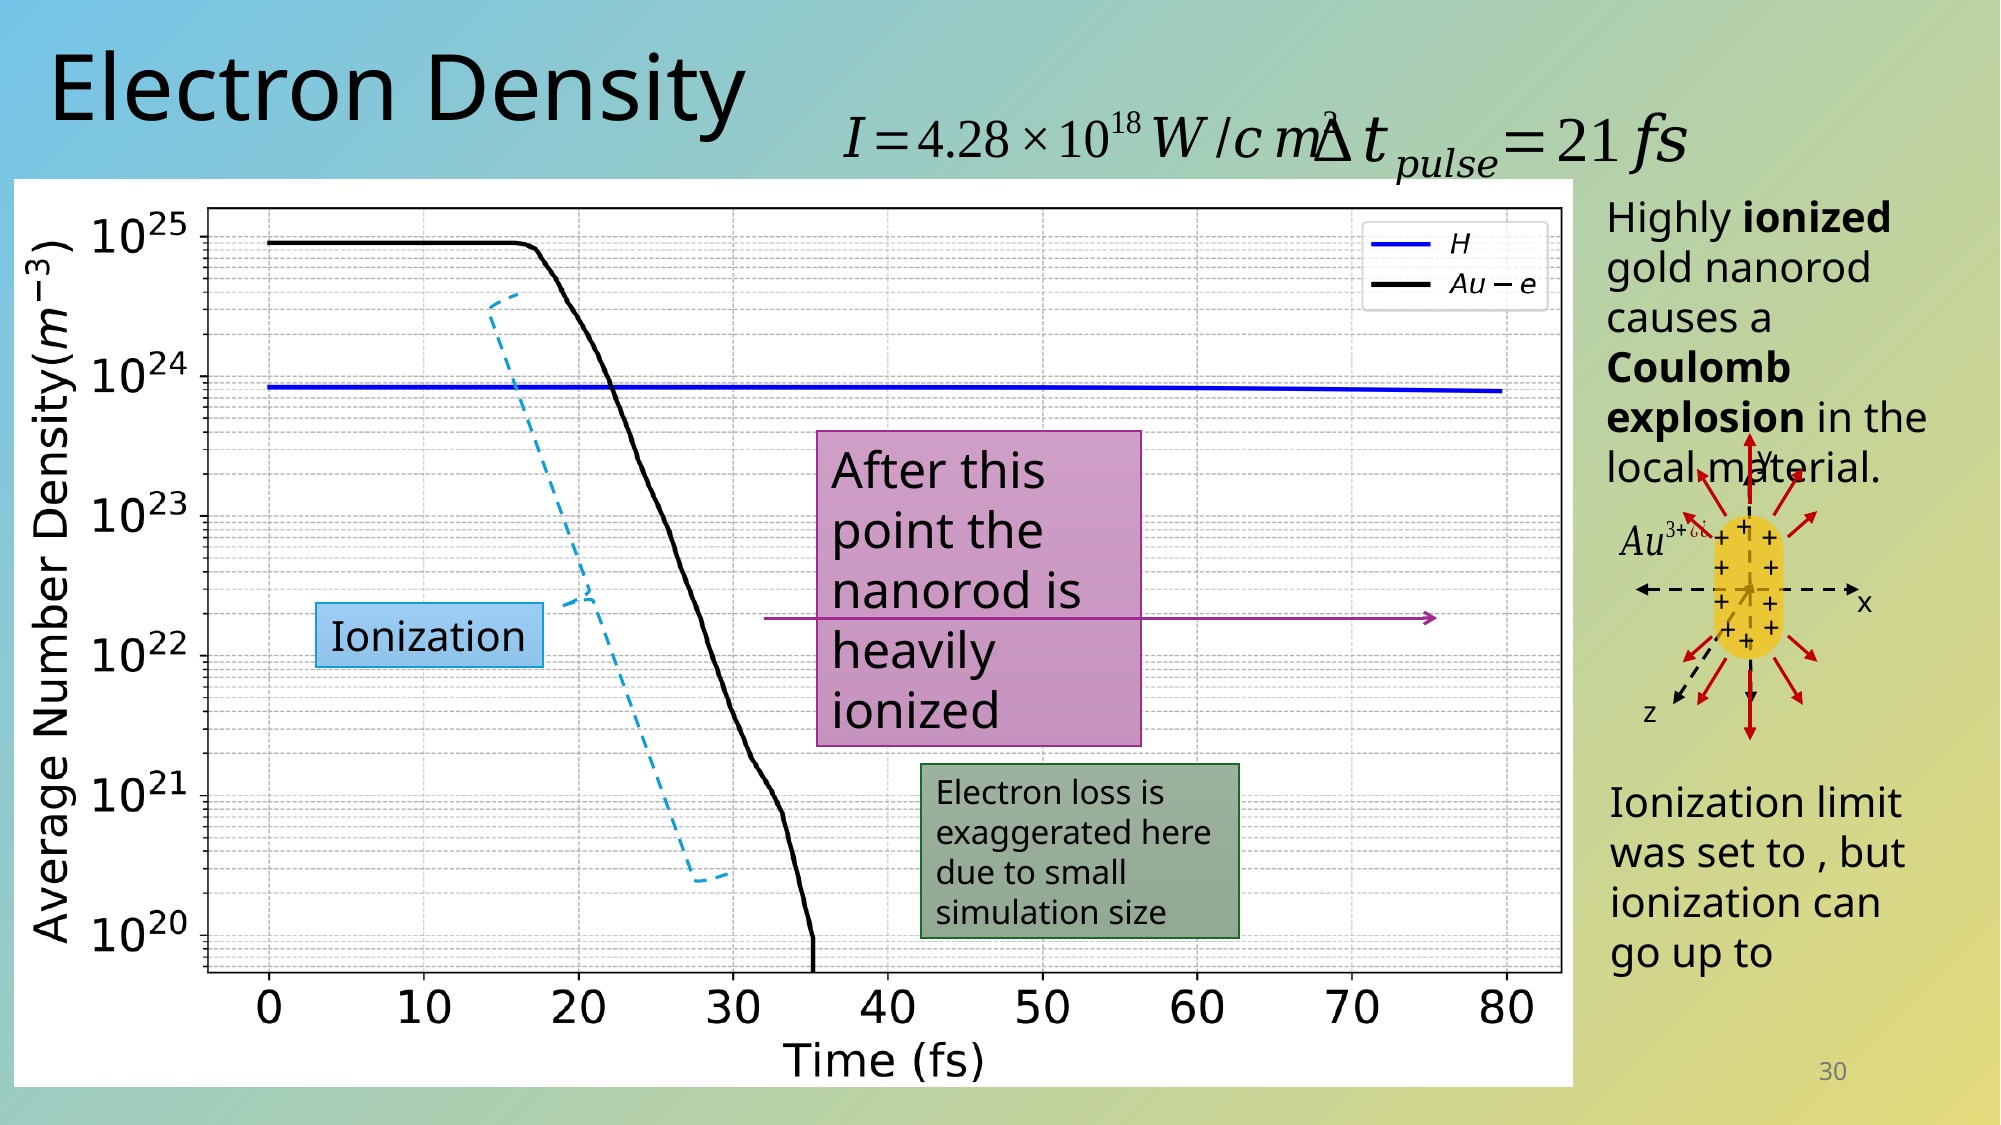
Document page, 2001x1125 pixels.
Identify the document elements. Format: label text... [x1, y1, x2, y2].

title Electron Density [32, 0, 1758, 200]
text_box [1616, 430, 1888, 737]
text_box Highly ionized gold nanorod causes a Coulomb explosion in the local material. [1591, 183, 1971, 498]
slide_number 30 [1412, 1042, 1863, 1103]
picture [13, 178, 1573, 1088]
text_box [1682, 432, 1818, 539]
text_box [1682, 635, 1818, 741]
